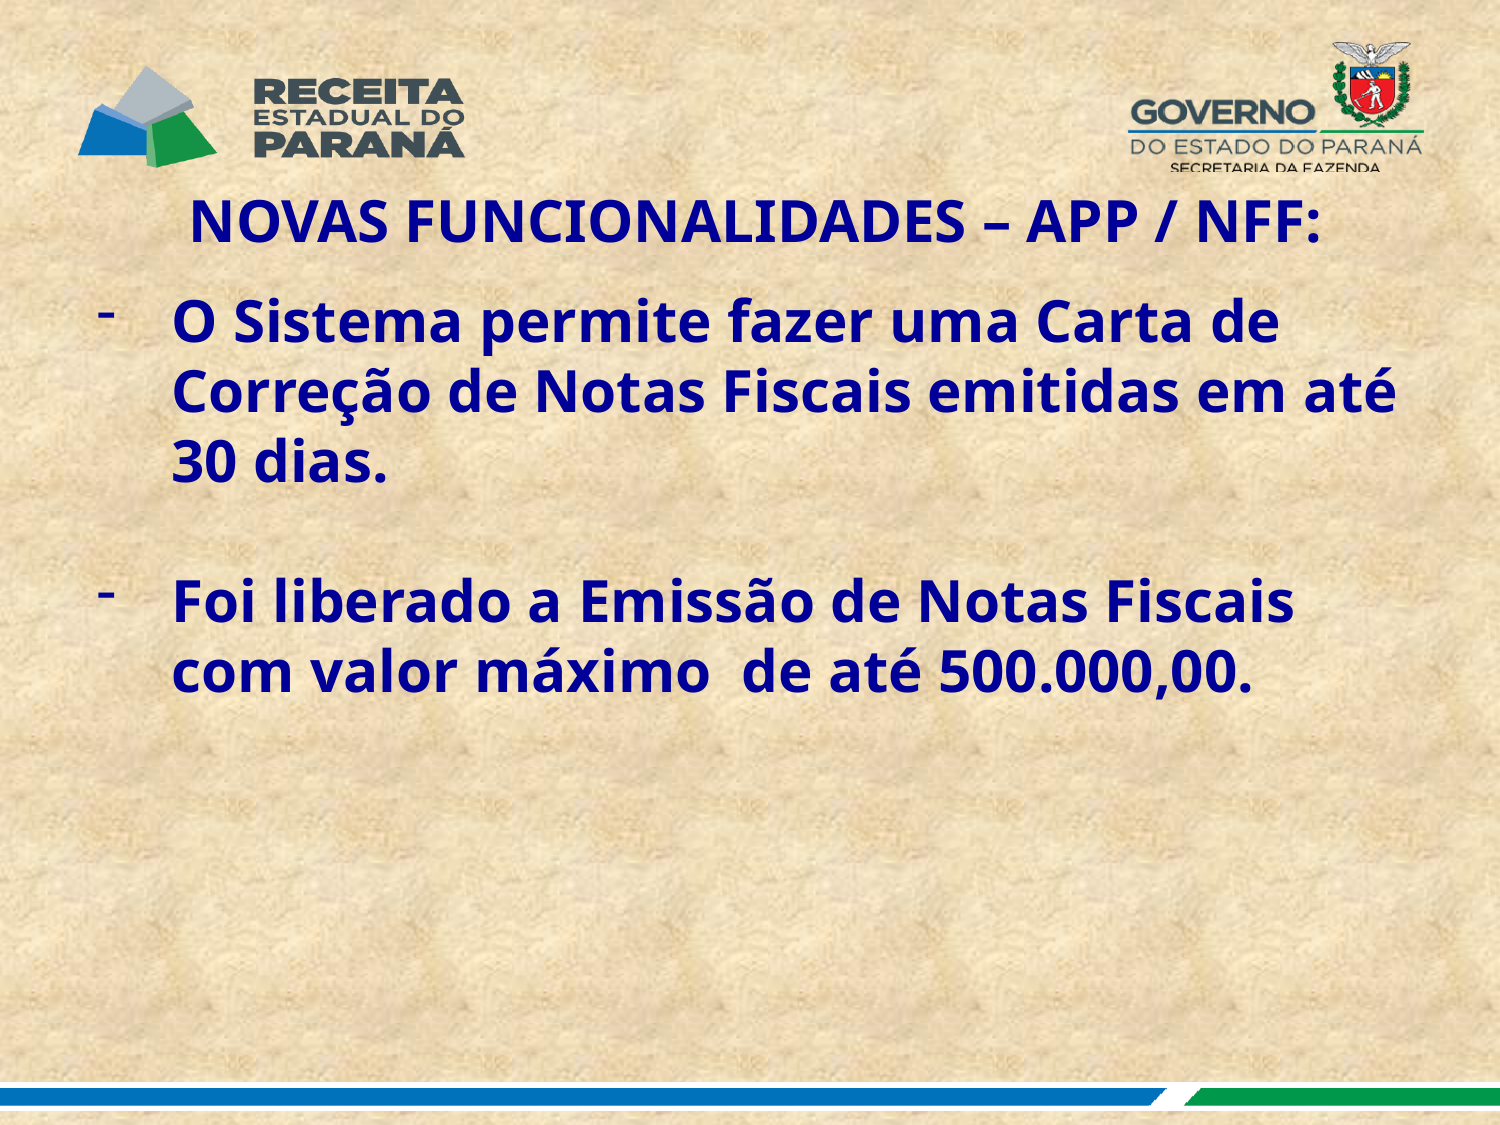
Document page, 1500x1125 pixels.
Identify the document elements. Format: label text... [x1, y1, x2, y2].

text_box NOVAS FUNCIONALIDADES – APP / NFF: O Sistema permite fazer uma Carta de Correção de Notas Fiscais emitidas em até 30 dias. Foi liberado a Emissão de Notas Fiscais com valor máximo de até 500.000,00. [81, 176, 1429, 852]
picture [0, 0, 1500, 1125]
